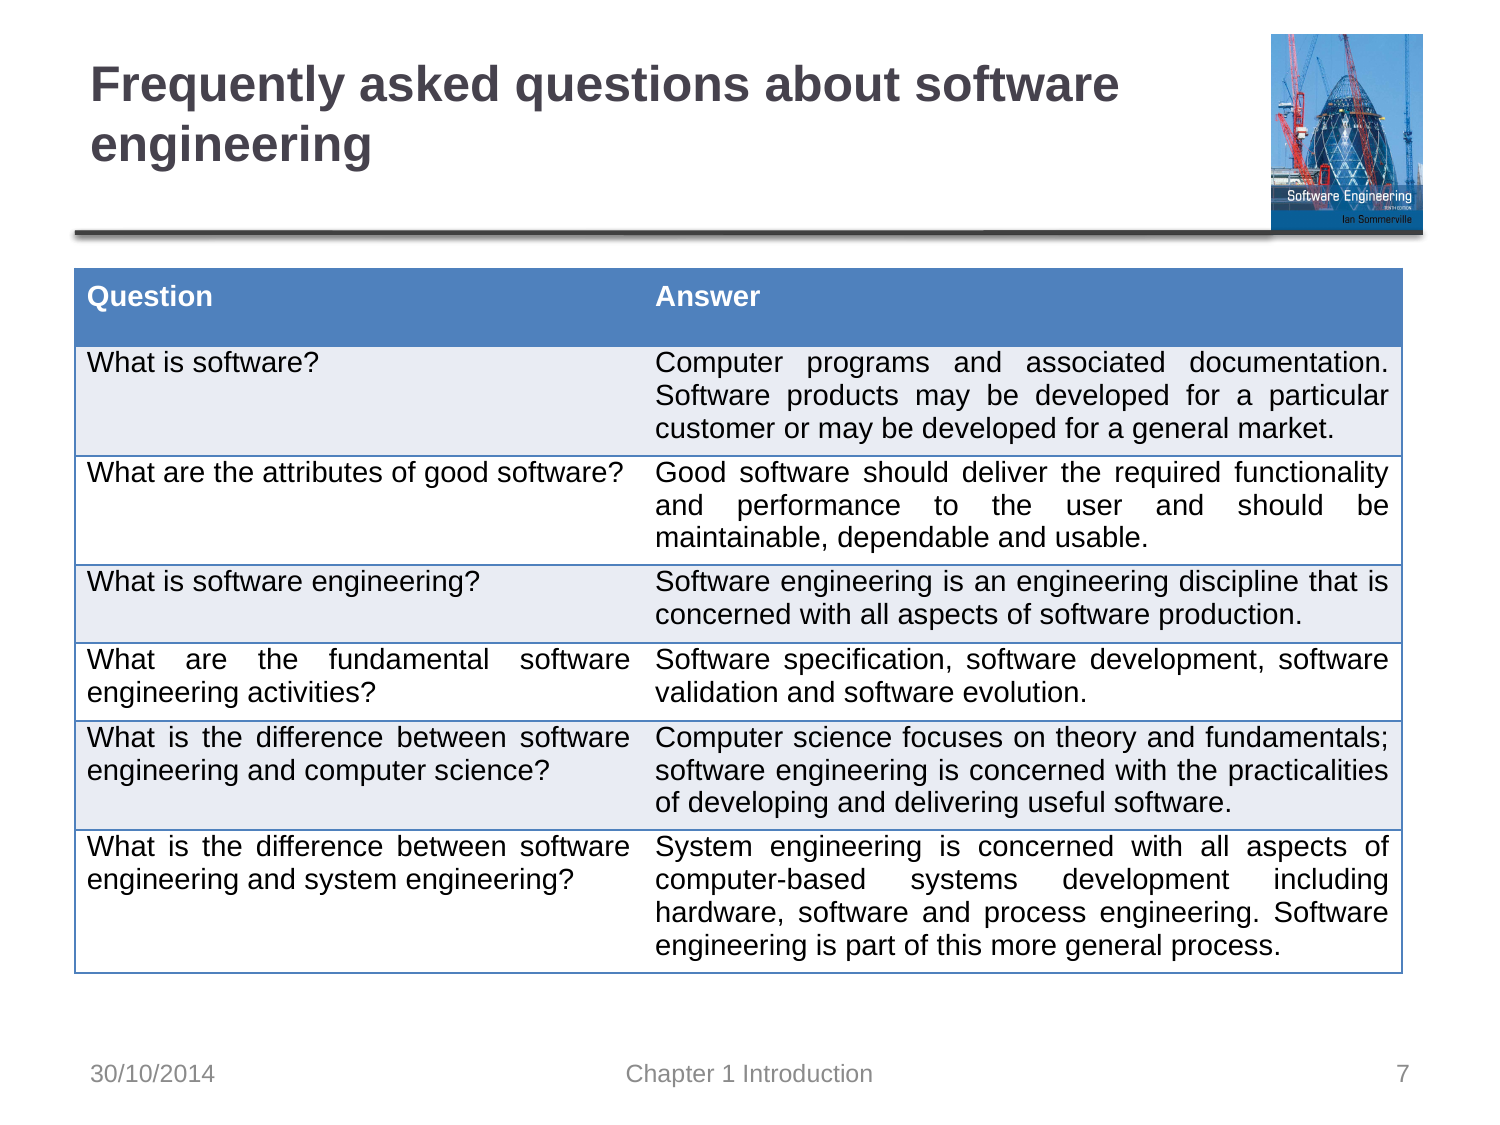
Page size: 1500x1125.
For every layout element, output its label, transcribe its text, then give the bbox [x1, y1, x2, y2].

table_cell What is software engineering? [76, 566, 643, 642]
table_cell What are the fundamental software engineering activities? [76, 644, 643, 720]
table_cell Computer programs and associated documentation. Software products may be developed for a particular customer or may be developed for a general market. [643, 347, 1401, 455]
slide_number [75, 1042, 425, 1103]
table_cell What is the difference between software engineering and system engineering? [76, 831, 643, 972]
table_header Answer [643, 269, 1401, 345]
table_cell Software specification, software development, software validation and software evolution. [643, 644, 1401, 720]
picture [1271, 34, 1423, 230]
table_cell Software engineering is an engineering discipline that is concerned with all aspects of software production. [643, 566, 1401, 642]
table_cell Computer science focuses on theory and fundamentals; software engineering is concerned with the practicalities of developing and delivering useful software. [643, 722, 1401, 829]
slide_number 7 [1074, 1042, 1425, 1103]
table_cell What is software? [76, 347, 643, 455]
table_cell What is the difference between software engineering and computer science? [76, 722, 643, 829]
table_cell What are the attributes of good software? [76, 457, 643, 564]
footer Chapter 1 Introduction [512, 1042, 988, 1103]
table_cell Good software should deliver the required functionality and performance to the user and should be maintainable, dependable and usable. [643, 457, 1401, 564]
title Frequently asked questions about software engineering [74, 44, 1337, 239]
table_cell System engineering is concerned with all aspects of computer-based systems development including hardware, software and process engineering. Software engineering is part of this more general process. [643, 831, 1401, 972]
table_header Question [76, 269, 643, 345]
